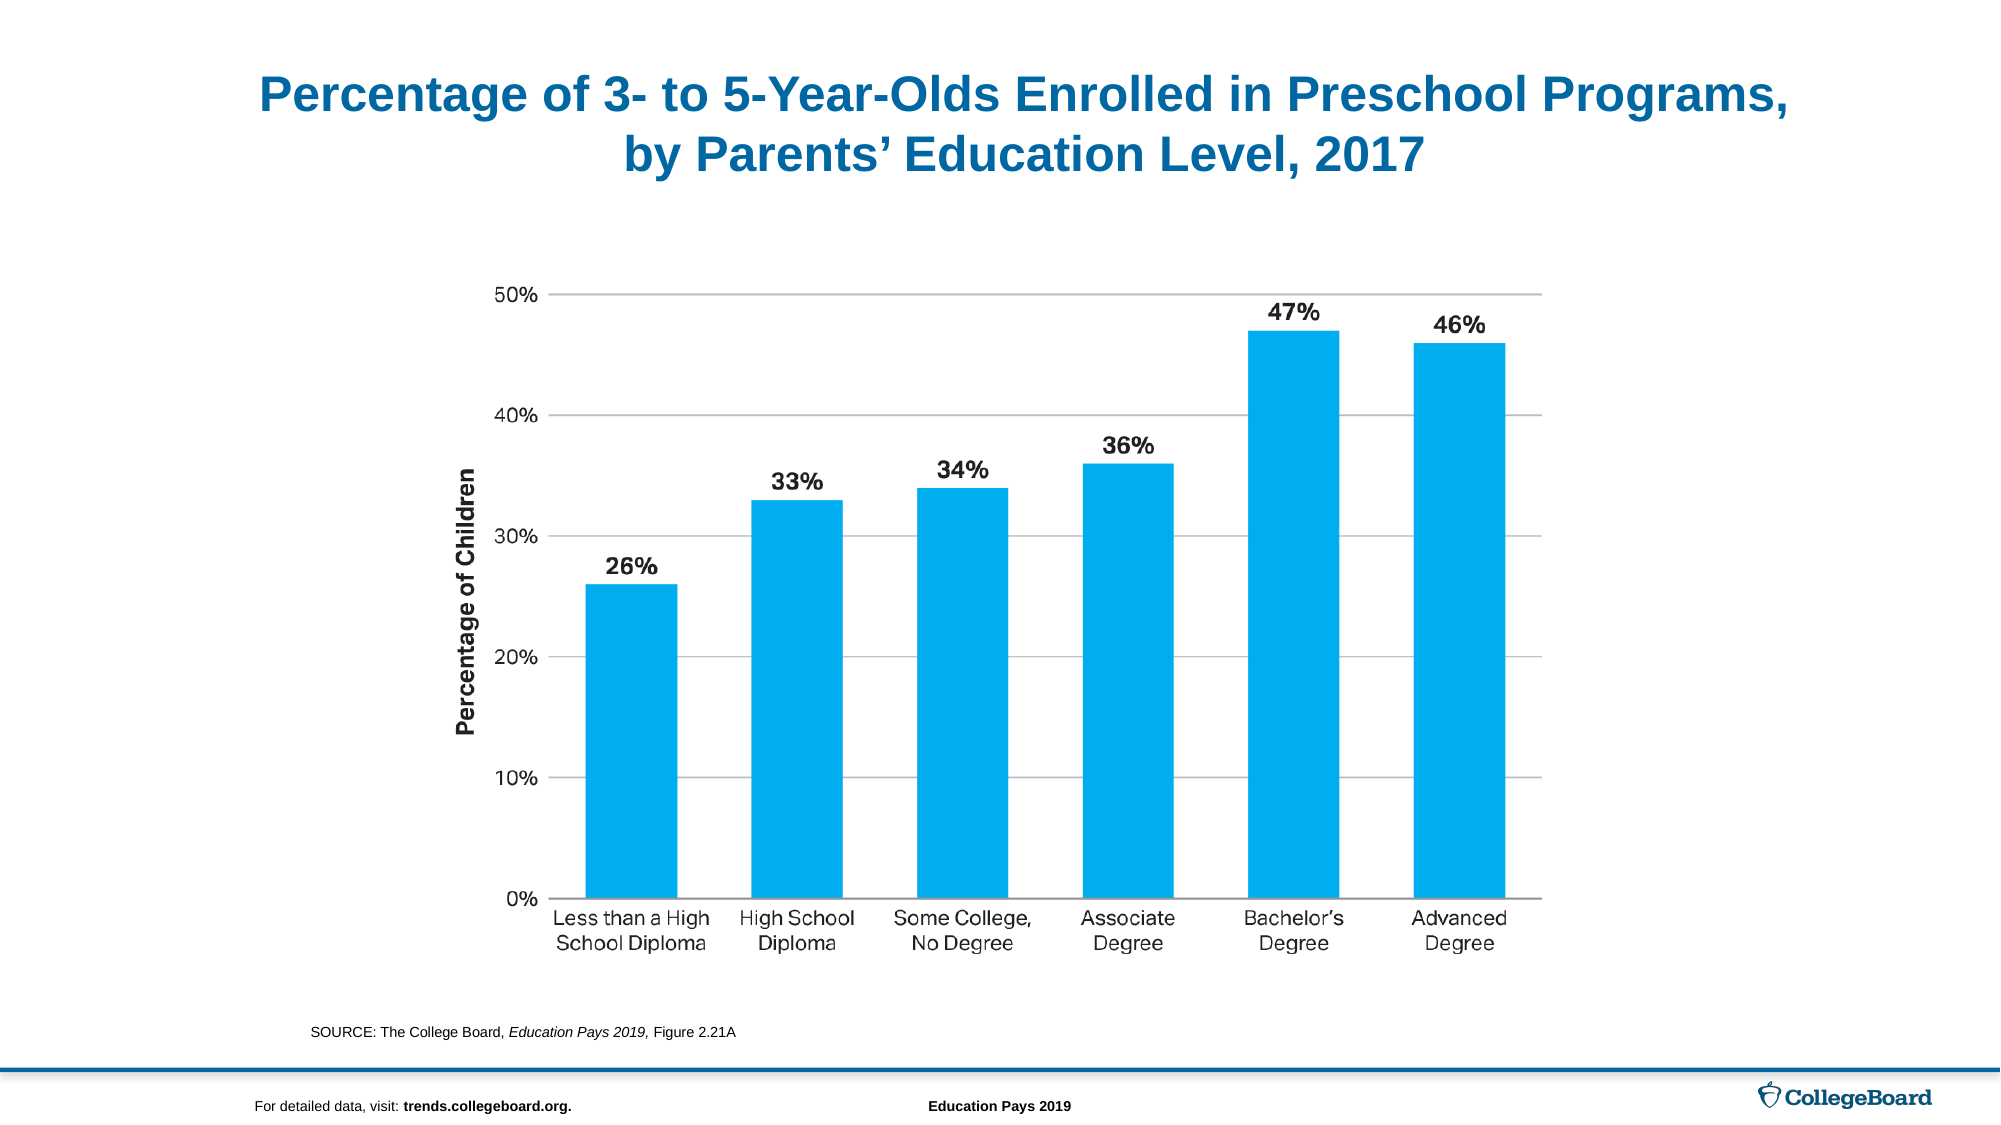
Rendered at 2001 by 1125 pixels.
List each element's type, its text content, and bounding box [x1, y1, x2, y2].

picture [1758, 1081, 1770, 1088]
picture [1852, 1097, 1932, 1109]
title Percentage of 3- to 5-Year-Olds Enrolled in Preschool Programs, by Parents’ Education Level, 2017 [230, 61, 1820, 182]
list SOURCE: The College Board, Education Pays 2019, Figure 2.21A [310, 1022, 1552, 1054]
picture [1758, 1081, 1932, 1109]
picture [445, 276, 1552, 964]
